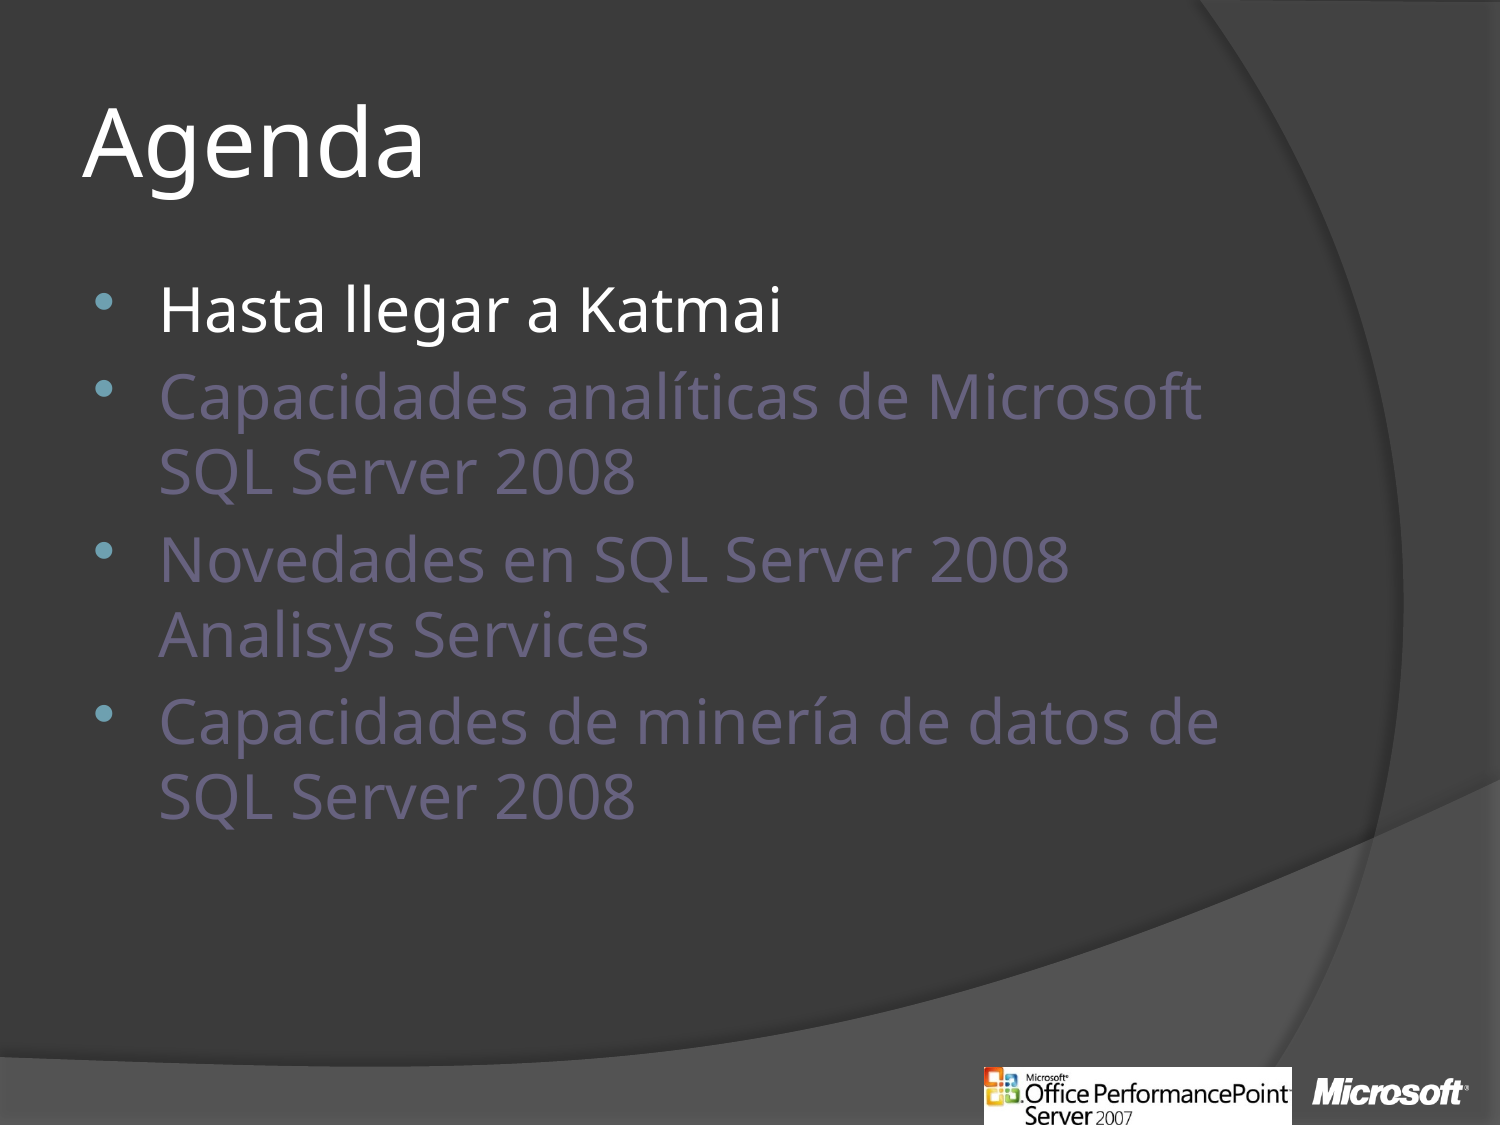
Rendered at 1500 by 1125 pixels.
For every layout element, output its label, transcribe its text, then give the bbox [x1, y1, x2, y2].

list Hasta llegar a Katmai Capacidades analíticas de Microsoft SQL Server 2008 Novedades en SQL Server 2008 Analisys Services Capacidades de minería de datos de SQL Server 2008 [75, 262, 1300, 1005]
picture [984, 1067, 1292, 1125]
title Agenda [75, 45, 1300, 233]
